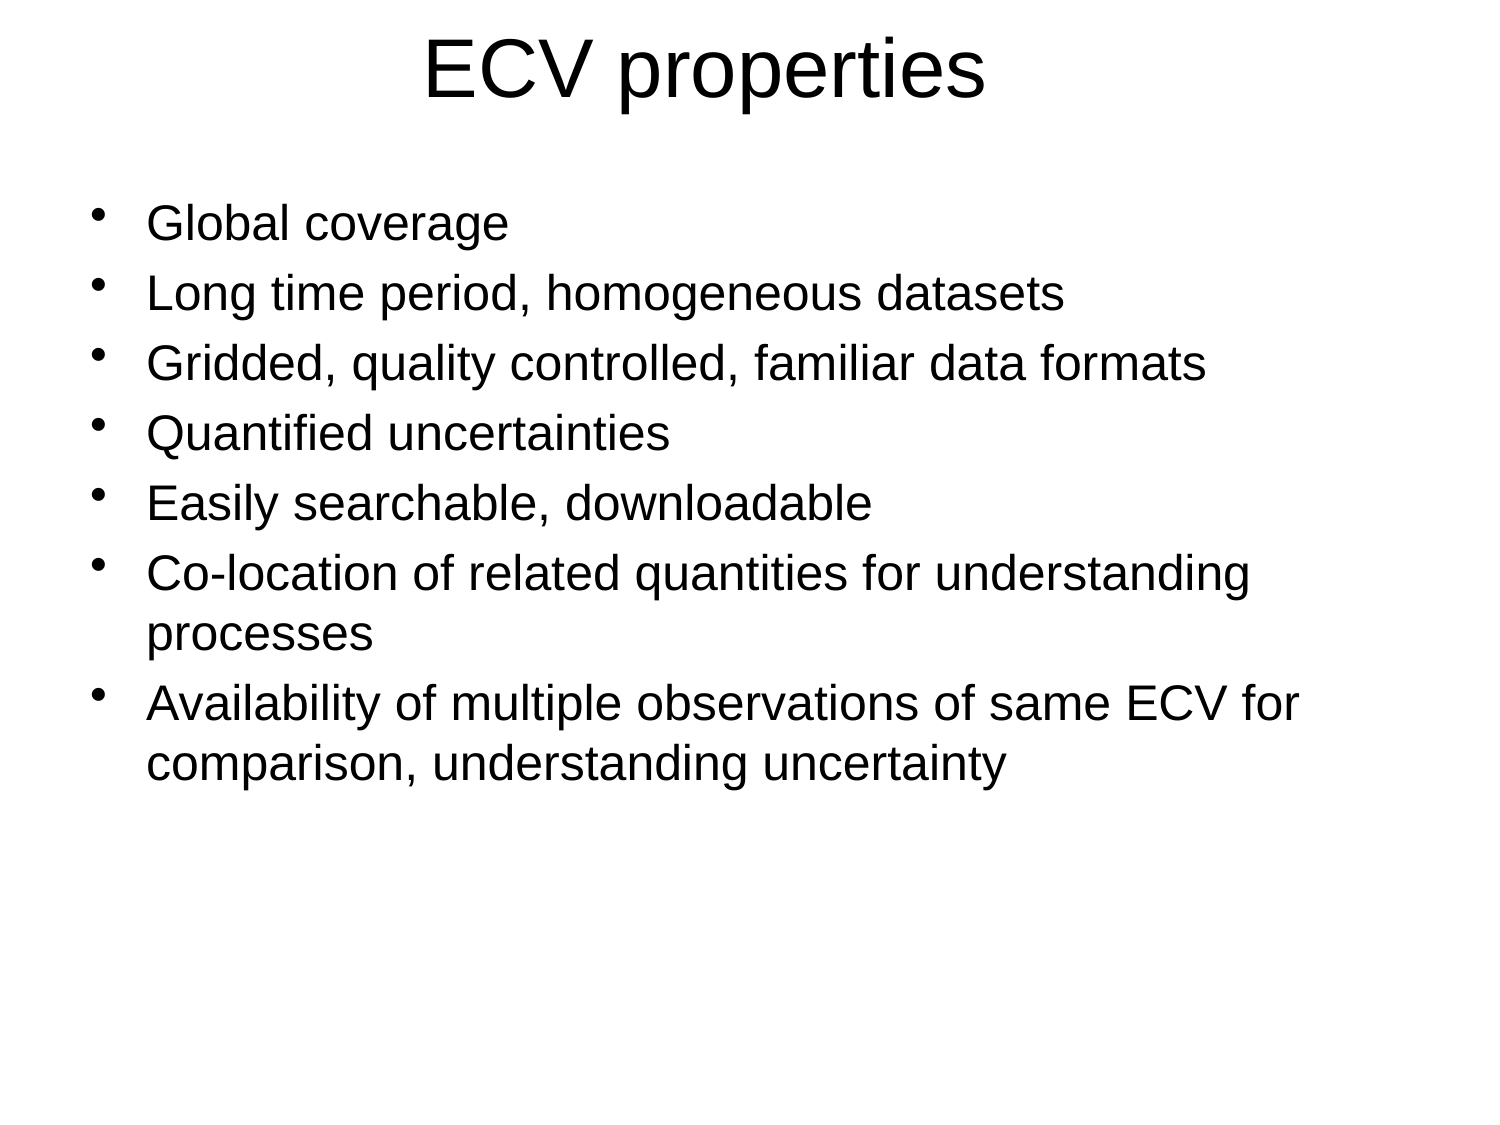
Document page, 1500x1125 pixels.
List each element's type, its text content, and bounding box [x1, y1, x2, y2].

list Global coverage Long time period, homogeneous datasets Gridded, quality controlled, familiar data formats Quantified uncertainties Easily searchable, downloadable Co-location of related quantities for understanding processes Availability of multiple observations of same ECV for comparison, understanding uncertainty [74, 182, 1426, 1090]
title ECV properties [29, 0, 1381, 129]
